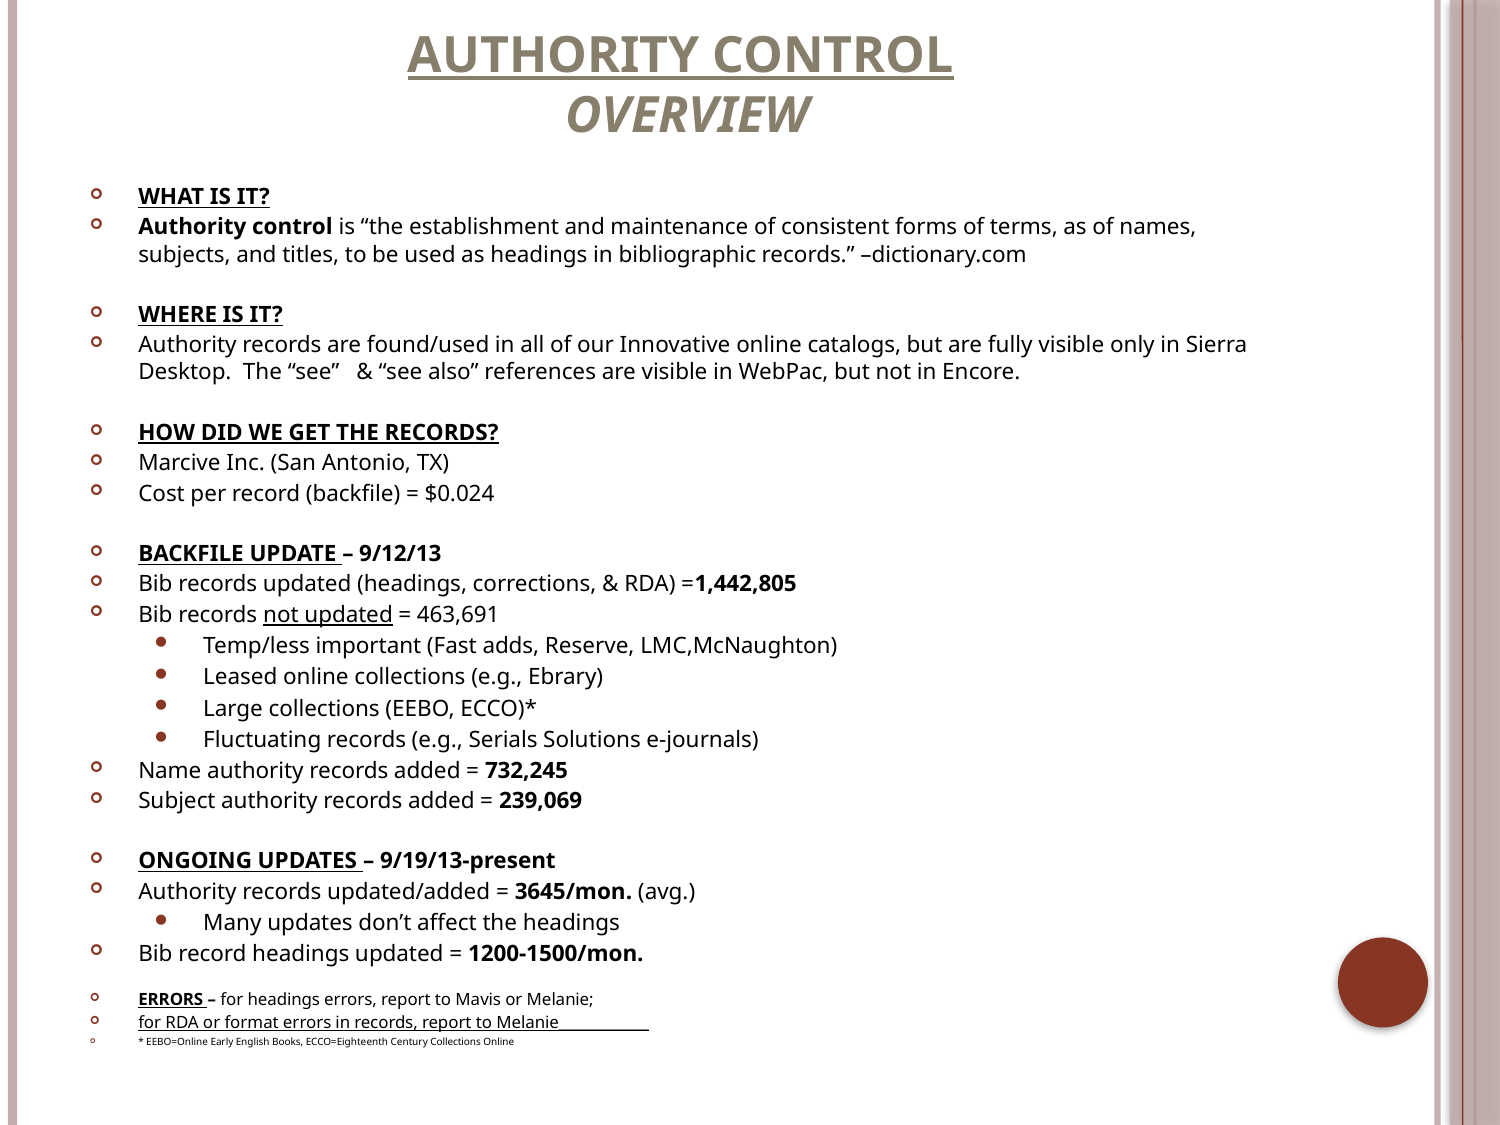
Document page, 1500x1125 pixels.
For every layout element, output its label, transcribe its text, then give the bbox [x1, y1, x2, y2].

list WHAT IS IT? Authority control is “the establishment and maintenance of consistent forms of terms, as of names, subjects, and titles, to be used as headings in bibliographic records.” –dictionary.com WHERE IS IT? Authority records are found/used in all of our Innovative online catalogs, but are fully visible only in Sierra Desktop. The “see” & “see also” references are visible in WebPac, but not in Encore. HOW DID WE GET THE RECORDS? Marcive Inc. (San Antonio, TX) Cost per record (backfile) = $0.024 BACKFILE UPDATE – 9/12/13 Bib records updated (headings, corrections, & RDA) =1,442,805 Bib records not updated = 463,691 Temp/less important (Fast adds, Reserve, LMC,McNaughton) Leased online collections (e.g., Ebrary) Large collections (EEBO, ECCO)* Fluctuating records (e.g., Serials Solutions e-journals) Name authority records added = 732,245 Subject authority records added = 239,069 ONGOING UPDATES – 9/19/13-present Authority records updated/added = 3645/mon. (avg.) Many updates don’t affect the headings Bib record headings updated = 1200-1500/mon. ERRORS – for headings errors, report to Mavis or Melanie; for RDA or format errors in records, report to Melanie____________ * EEBO=Online Early English Books, ECCO=Eighteenth Century Collections Online [75, 174, 1300, 1062]
title Authority Control Overview [75, 24, 1300, 150]
